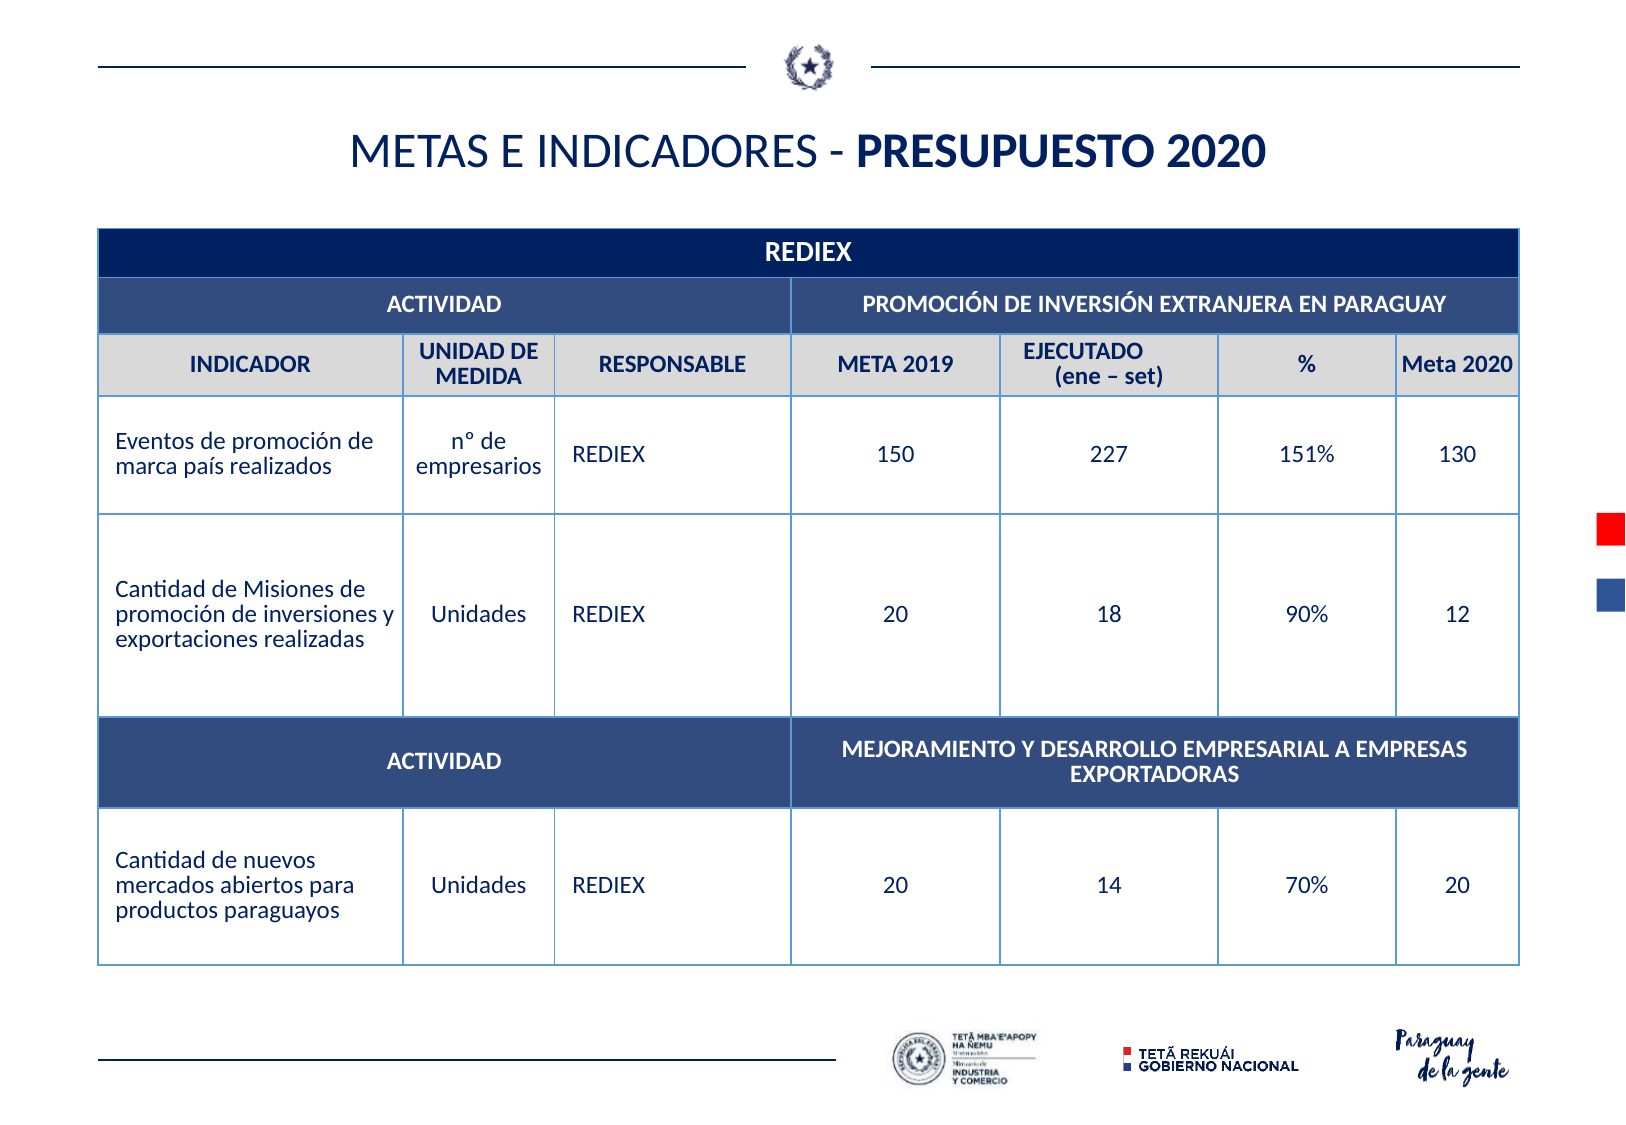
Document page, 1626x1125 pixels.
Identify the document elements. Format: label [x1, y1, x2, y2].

text_box [97, 39, 1625, 1097]
